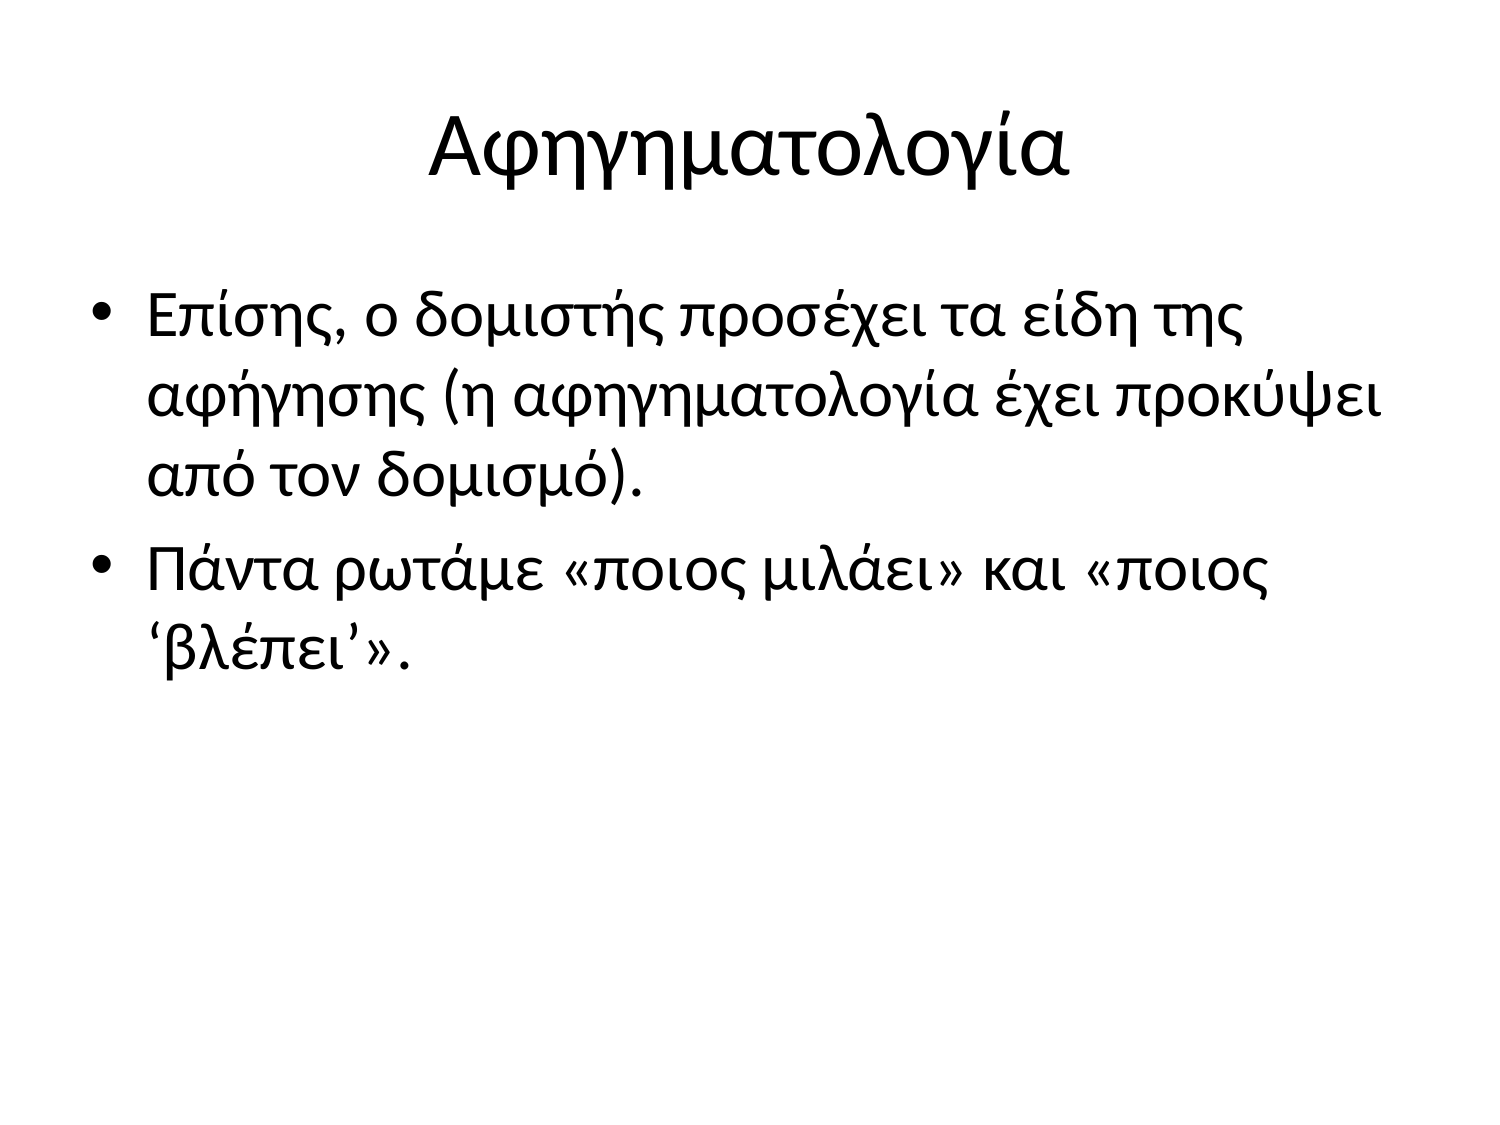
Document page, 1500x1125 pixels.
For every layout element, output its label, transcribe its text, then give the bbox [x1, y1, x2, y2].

list Επίσης, ο δομιστής προσέχει τα είδη της αφήγησης (η αφηγηματολογία έχει προκύψει από τον δομισμό). Πάντα ρωτάμε «ποιος μιλάει» και «ποιος ‘βλέπει’». [75, 262, 1425, 1005]
title Αφηγηματολογία [75, 45, 1425, 233]
